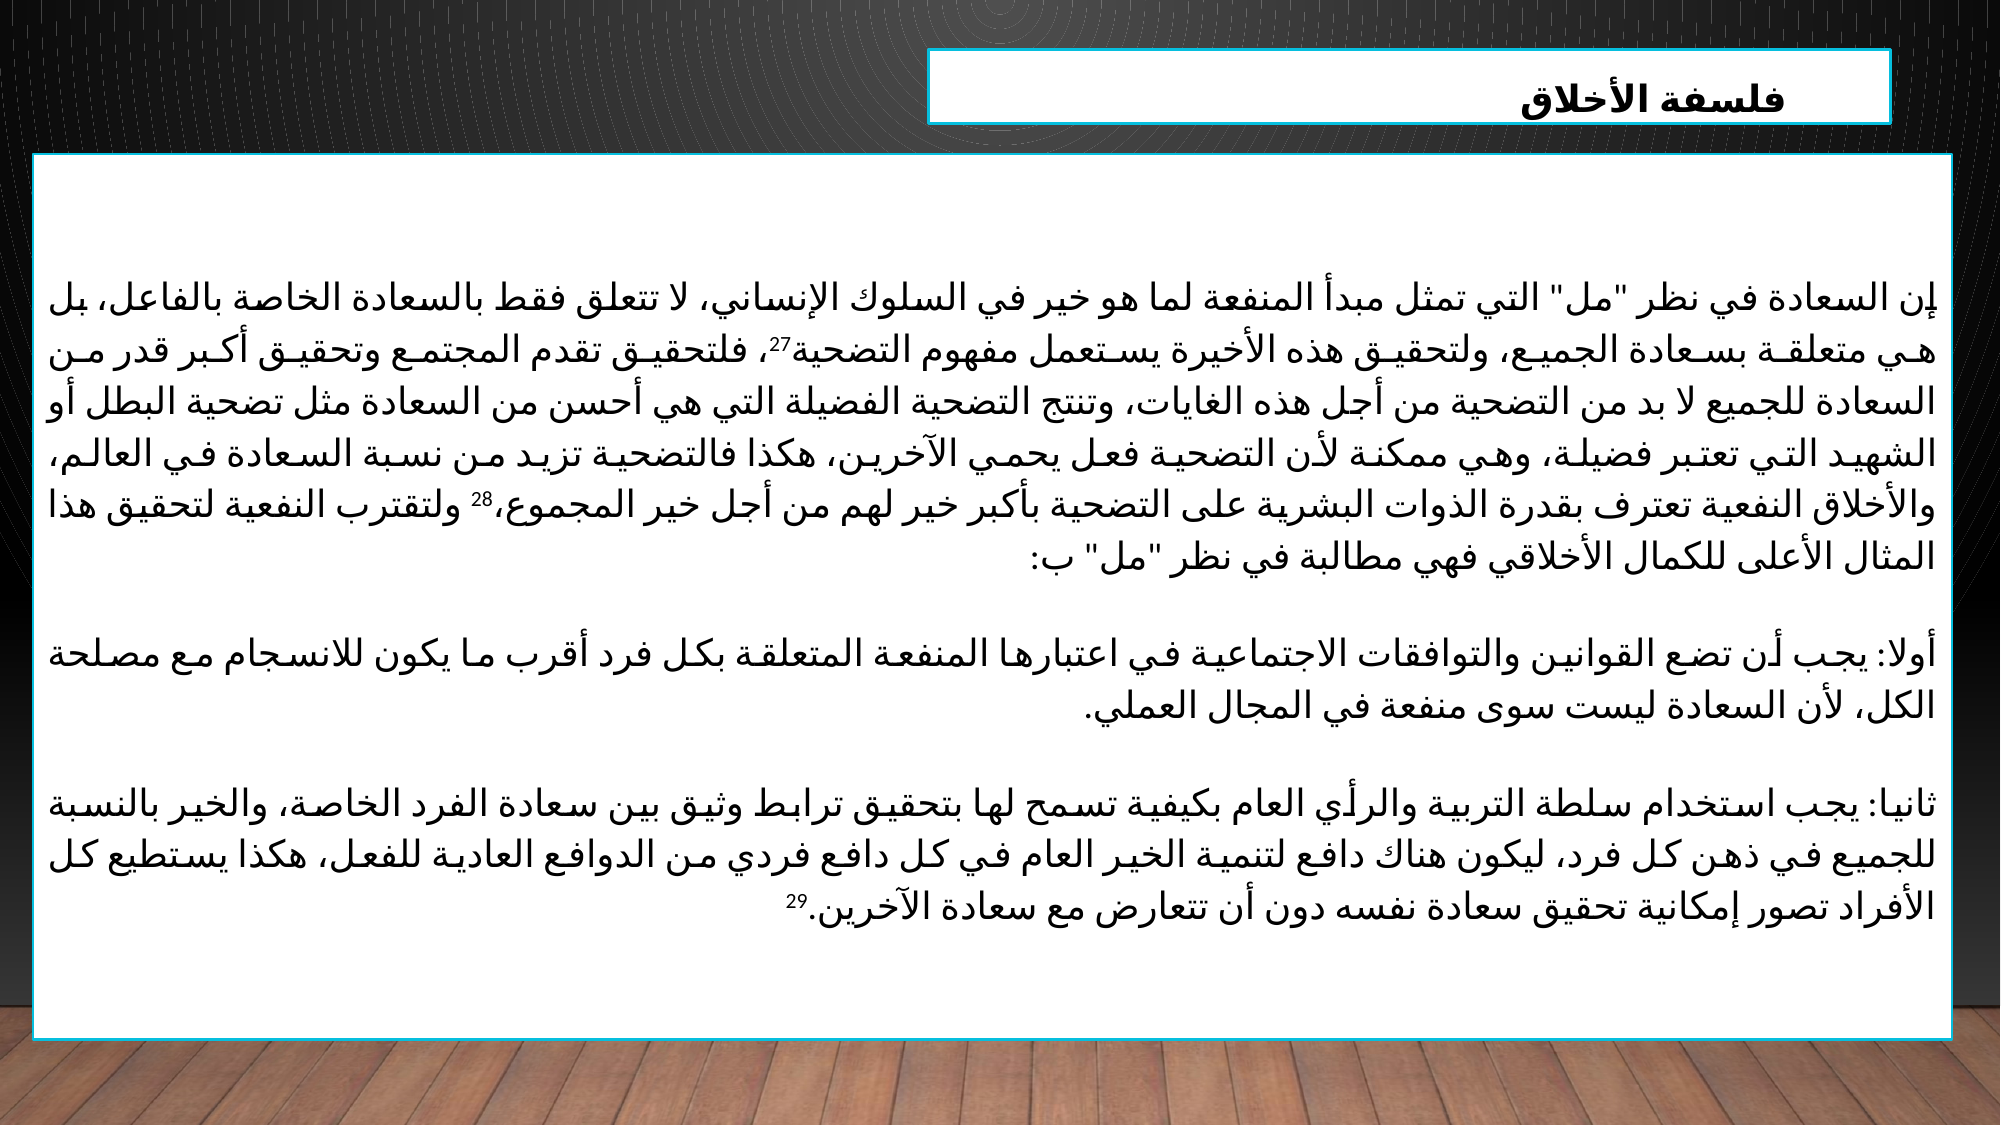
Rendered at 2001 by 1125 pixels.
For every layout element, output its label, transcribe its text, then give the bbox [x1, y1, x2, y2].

text_box إن السعادة في نظر "مل" التي تمثل مبدأ المنفعة لما هو خير في السلوك الإنساني، لا تتعلق فقط بالسعادة الخاصة بالفاعل، بل هي متعلقة بسعادة الجميع، ولتحقيق هذه الأخيرة يستعمل مفهوم التضحية27، فلتحقيق تقدم المجتمع وتحقيق أكبر قدر من السعادة للجميع لا بد من التضحية من أجل هذه الغايات، وتنتج التضحية الفضيلة التي هي أحسن من السعادة مثل تضحية البطل أو الشهيد التي تعتبر فضيلة، وهي ممكنة لأن التضحية فعل يحمي الآخرين، هكذا فالتضحية تزيد من نسبة السعادة في العالم، والأخلاق النفعية تعترف بقدرة الذوات البشرية على التضحية بأكبر خير لهم من أجل خير المجموع،28 ولتقترب النفعية لتحقيق هذا المثال الأعلى للكمال الأخلاقي فهي مطالبة في نظر "مل" ب: أولا: يجب أن تضع القوانين والتوافقات الاجتماعية في اعتبارها المنفعة المتعلقة بكل فرد أقرب ما يكون للانسجام مع مصلحة الكل، لأن السعادة ليست سوى منفعة في المجال العملي. ثانيا: يجب استخدام سلطة التربية والرأي العام بكيفية تسمح لها بتحقيق ترابط وثيق بين سعادة الفرد الخاصة، والخير بالنسبة للجميع في ذهن كل فرد، ليكون هناك دافع لتنمية الخير العام في كل دافع فردي من الدوافع العادية للفعل، هكذا يستطيع كل الأفراد تصور إمكانية تحقيق سعادة نفسه دون أن تتعارض مع سعادة الآخرين.29 [32, 153, 1953, 1041]
text_box فلسفة الأخلاق [927, 48, 1892, 125]
picture [0, 1005, 2000, 1125]
